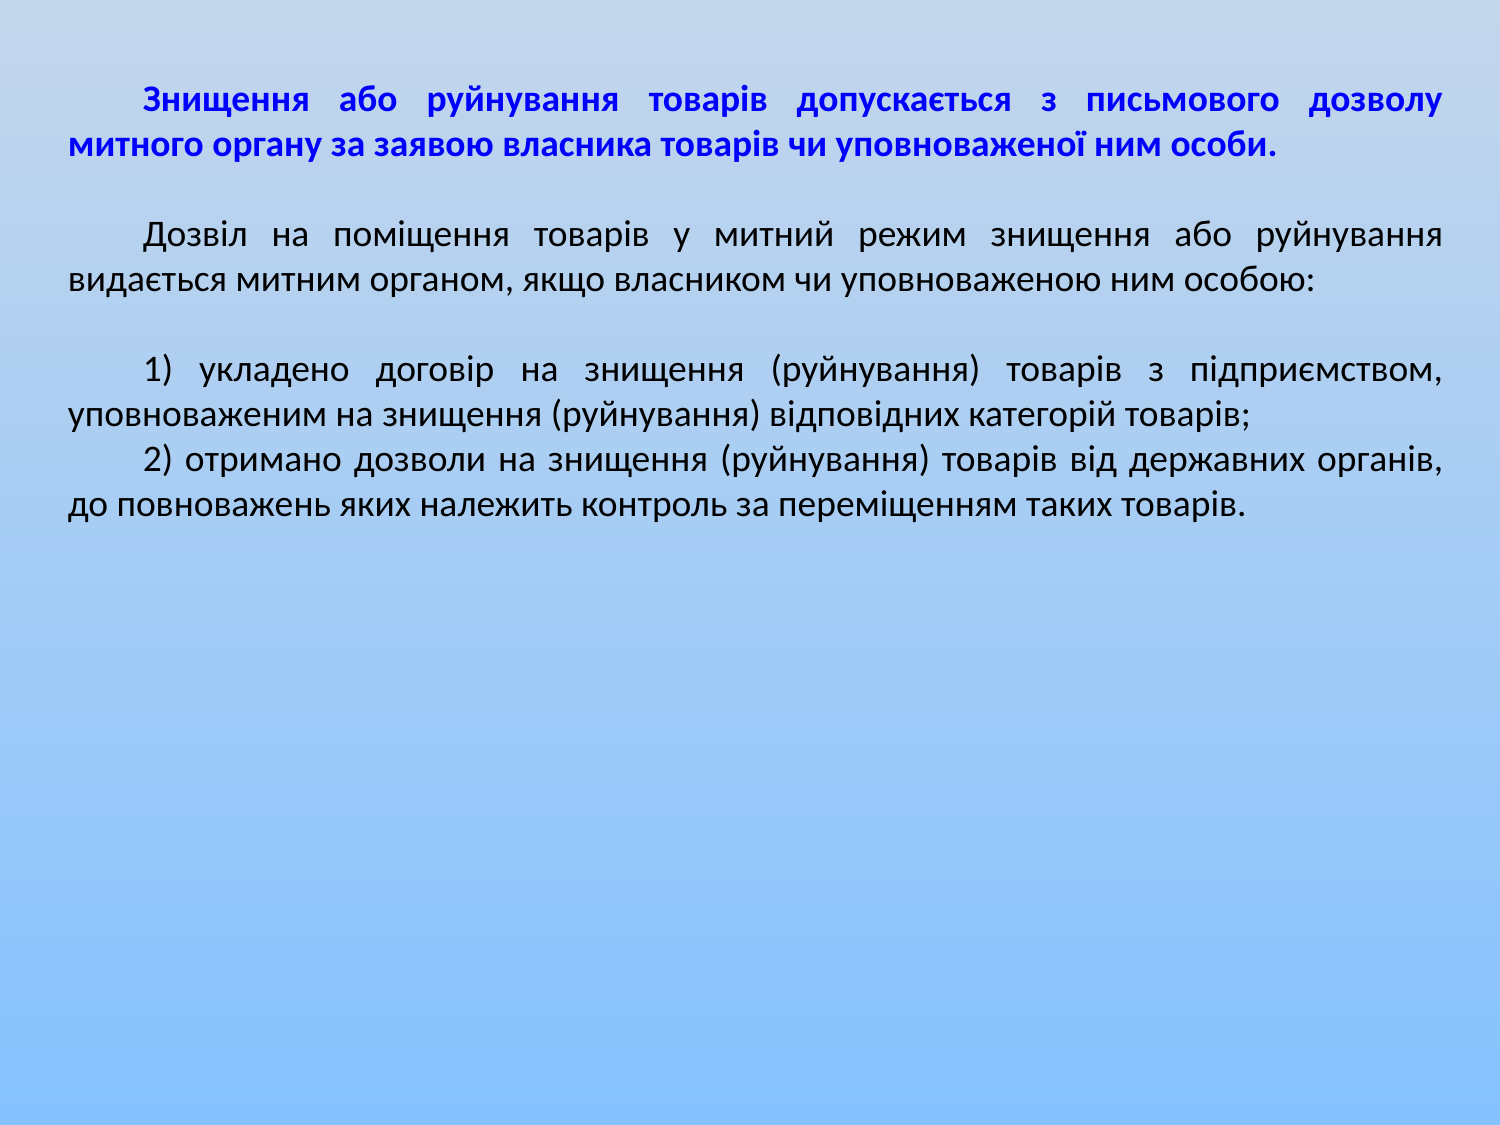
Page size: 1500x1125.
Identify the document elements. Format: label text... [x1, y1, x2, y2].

text_box Знищення або руйнування товарів допускається з письмового дозволу митного органу за заявою власника товарів чи уповноваженої ним особи. Дозвіл на поміщення товарів у митний режим знищення або руйнування видається митним органом, якщо власником чи уповноваженою ним особою: 1) укладено договір на знищення (руйнування) товарів з підприємством, уповноваженим на знищення (руйнування) відповідних категорій товарів; 2) отримано дозволи на знищення (руйнування) товарів від державних органів, до повноважень яких належить контроль за переміщенням таких товарів. [53, 66, 1459, 577]
